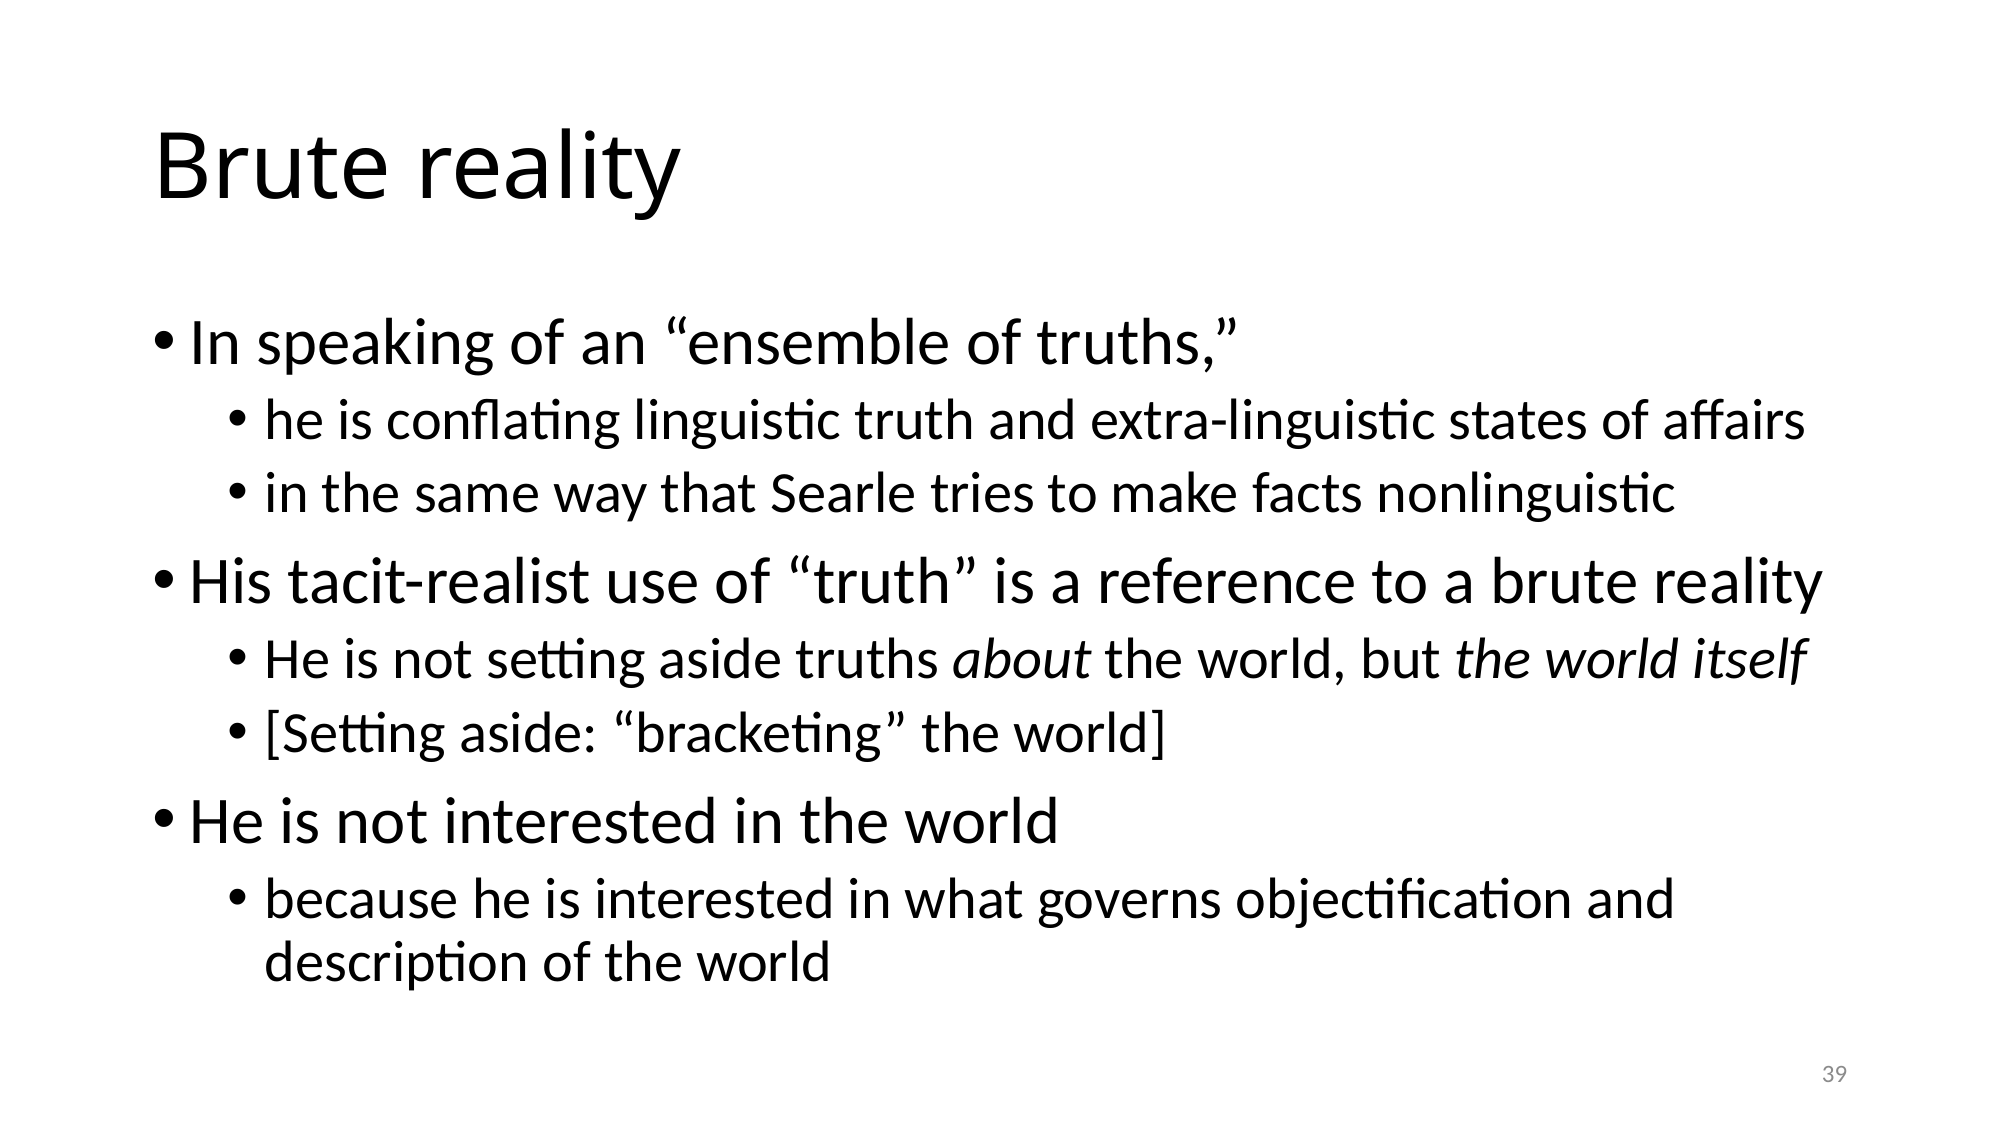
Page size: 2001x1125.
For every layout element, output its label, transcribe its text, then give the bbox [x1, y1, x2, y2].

title Brute reality [137, 59, 1863, 278]
list In speaking of an “ensemble of truths,” he is conflating linguistic truth and extra-linguistic states of affairs in the same way that Searle tries to make facts nonlinguistic His tacit-realist use of “truth” is a reference to a brute reality He is not setting aside truths about the world, but the world itself [Setting aside: “bracketing” the world] He is not interested in the world because he is interested in what governs objectification and description of the world [137, 299, 1863, 1014]
slide_number 39 [1412, 1042, 1863, 1103]
